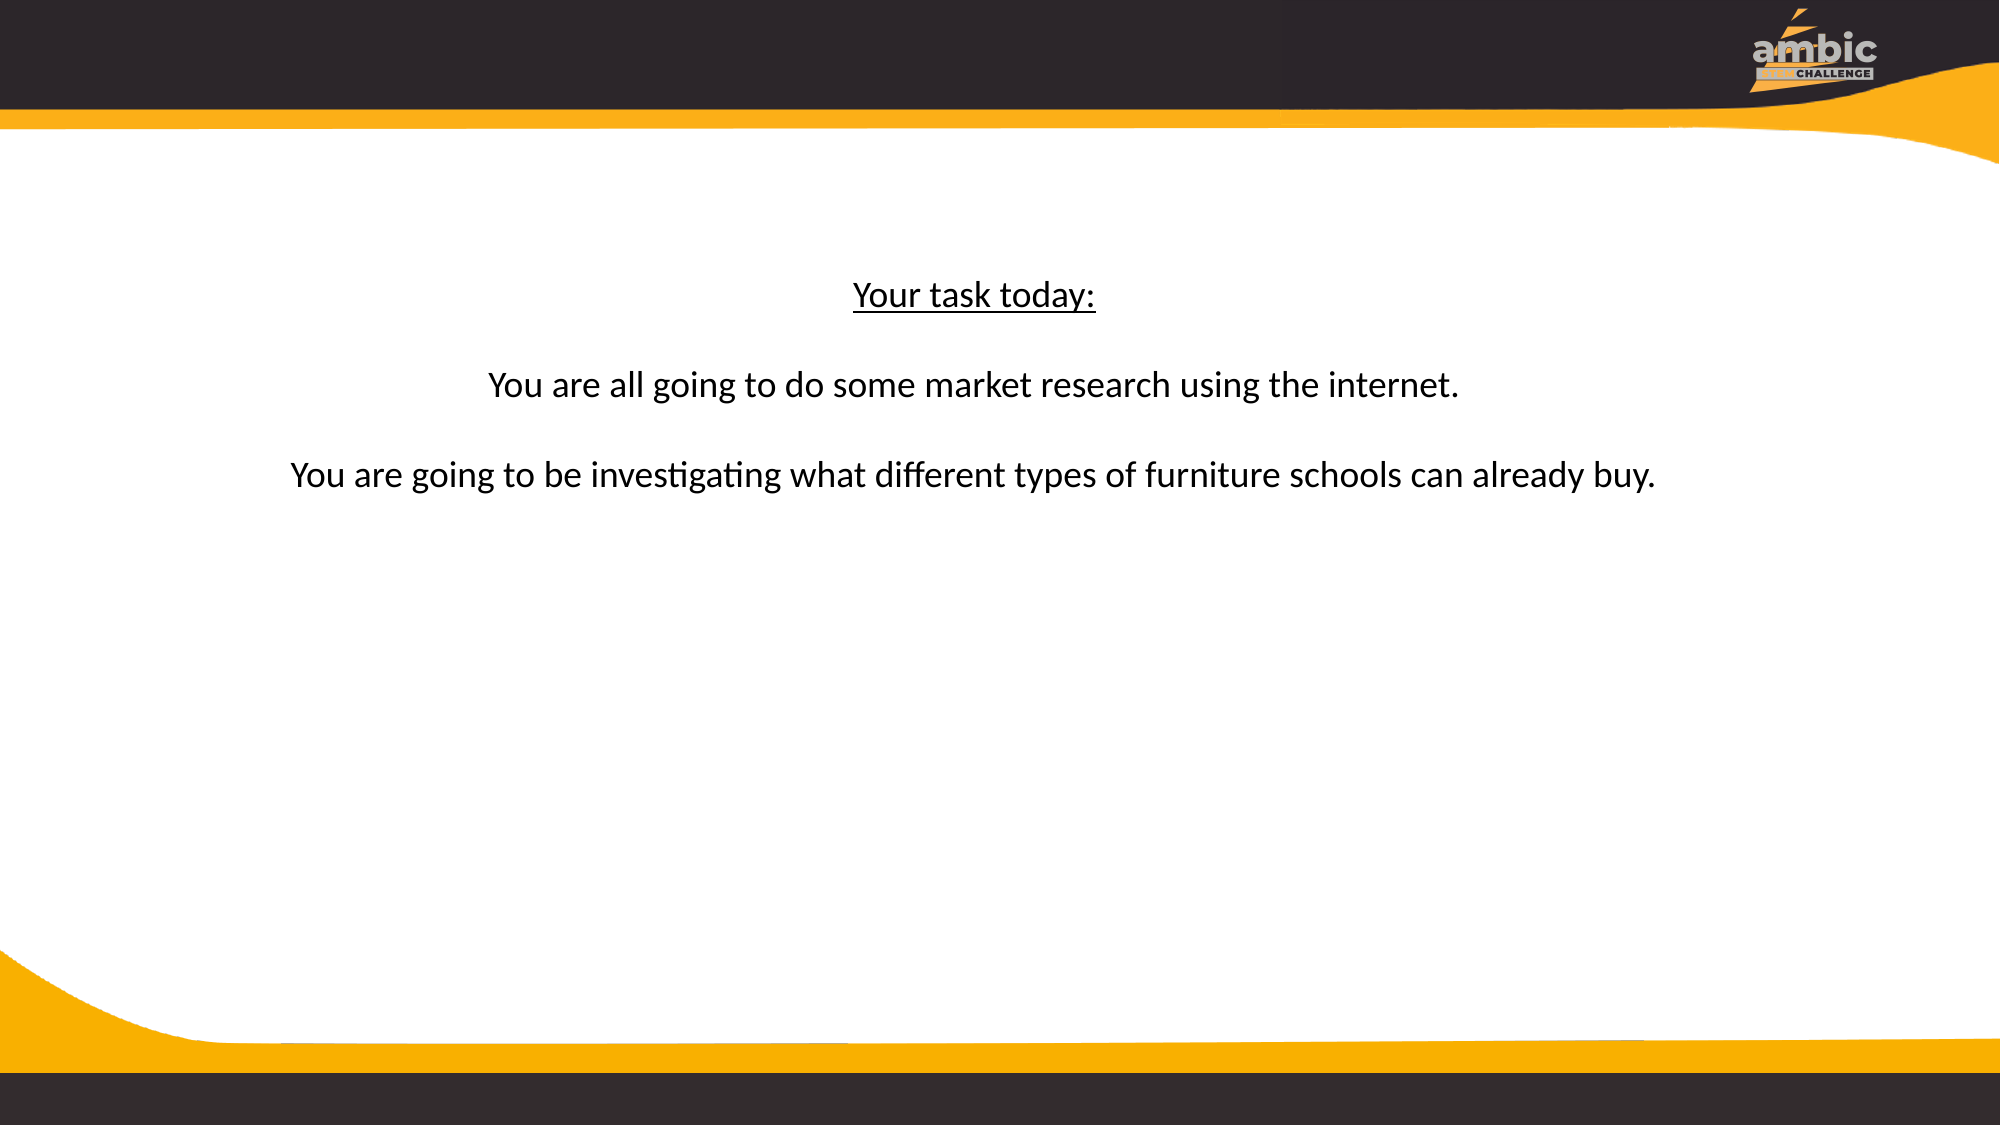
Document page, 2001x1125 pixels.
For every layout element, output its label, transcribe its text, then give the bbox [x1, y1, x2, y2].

picture [0, 0, 1999, 164]
text_box Your task today: You are all going to do some market research using the internet. You are going to be investigating what different types of furniture schools can already buy. [275, 263, 1674, 503]
picture [0, 948, 2000, 1125]
